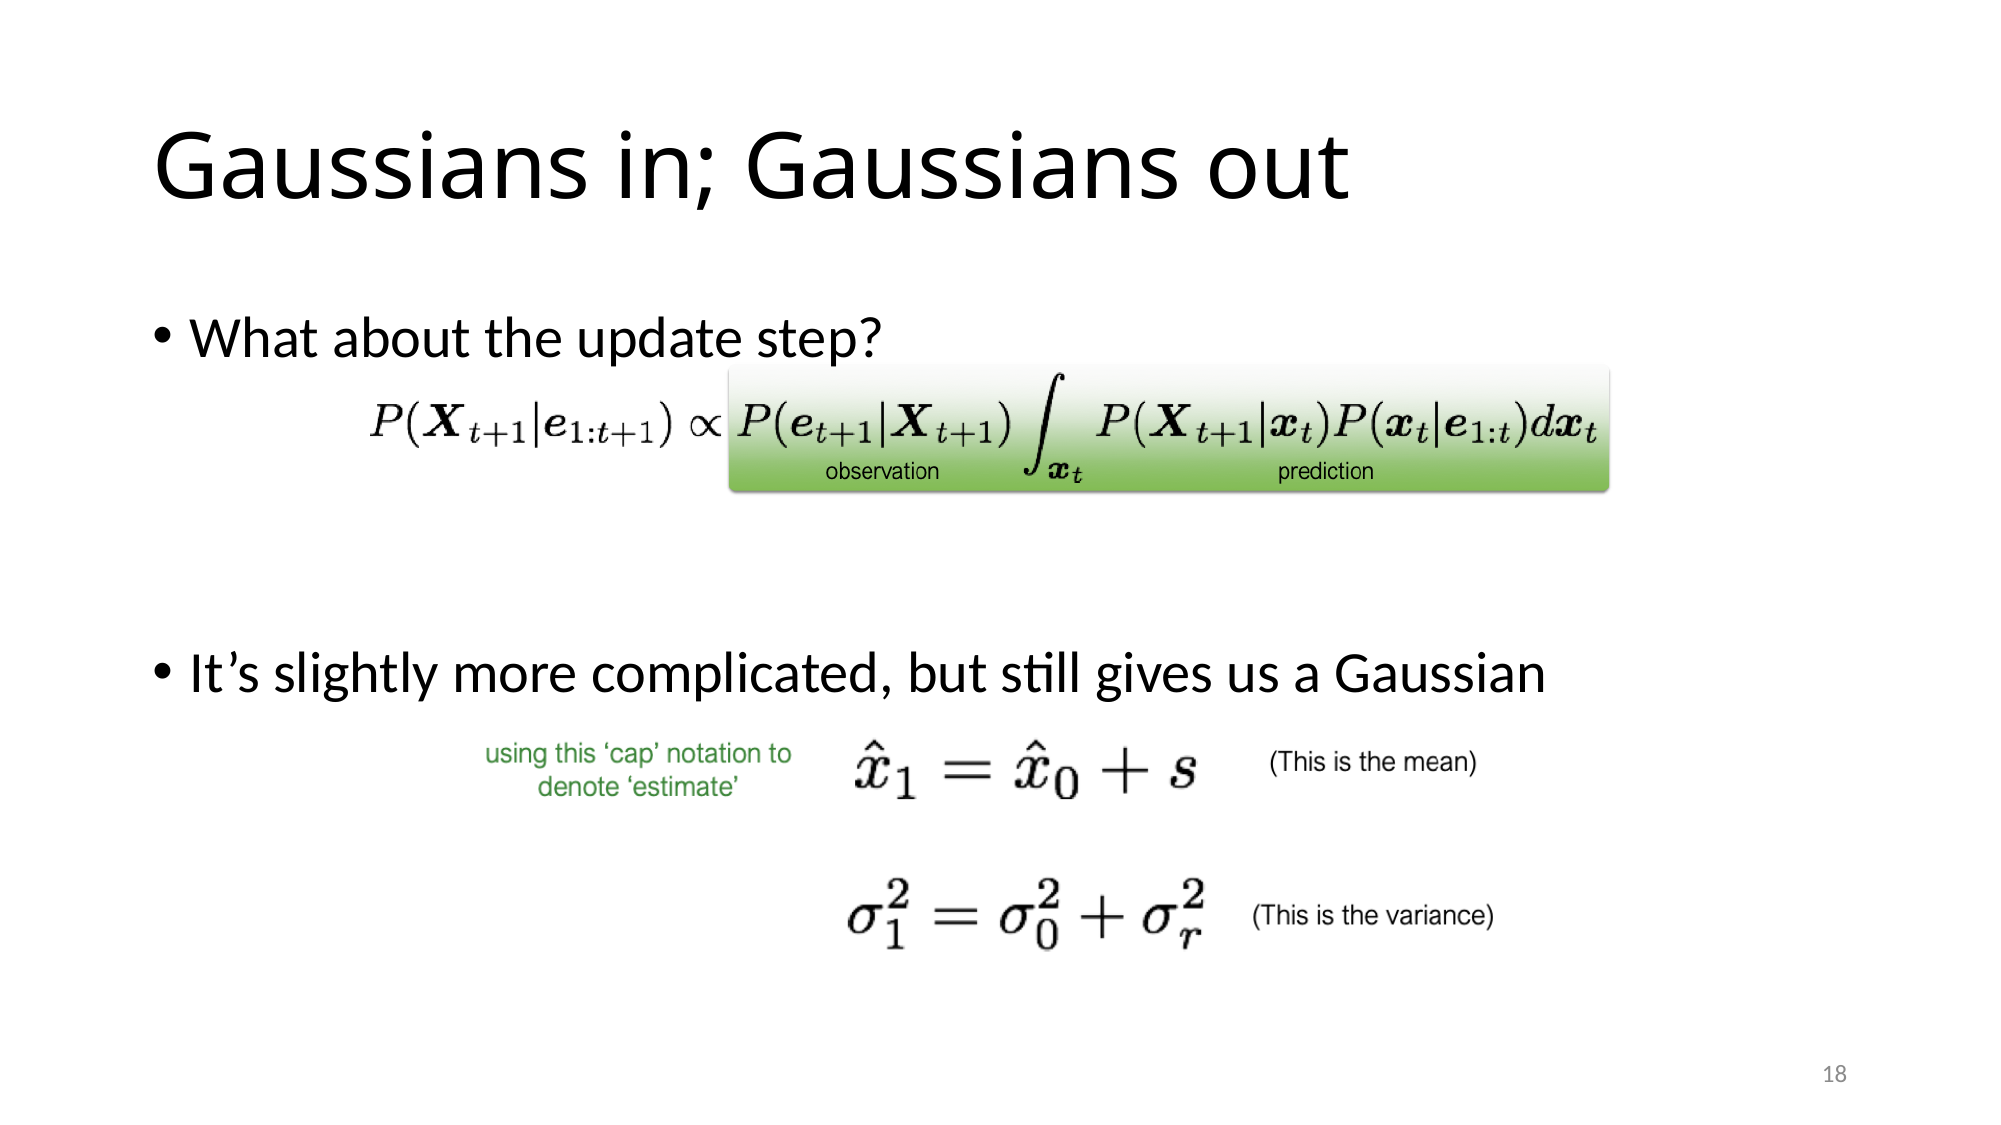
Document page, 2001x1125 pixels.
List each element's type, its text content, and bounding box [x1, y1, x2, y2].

picture [455, 702, 1545, 984]
title Gaussians in; Gaussians out [137, 59, 1863, 278]
slide_number 18 [1412, 1042, 1863, 1103]
picture [353, 340, 1629, 518]
list What about the update step? It’s slightly more complicated, but still gives us a Gaussian [137, 299, 1863, 1014]
